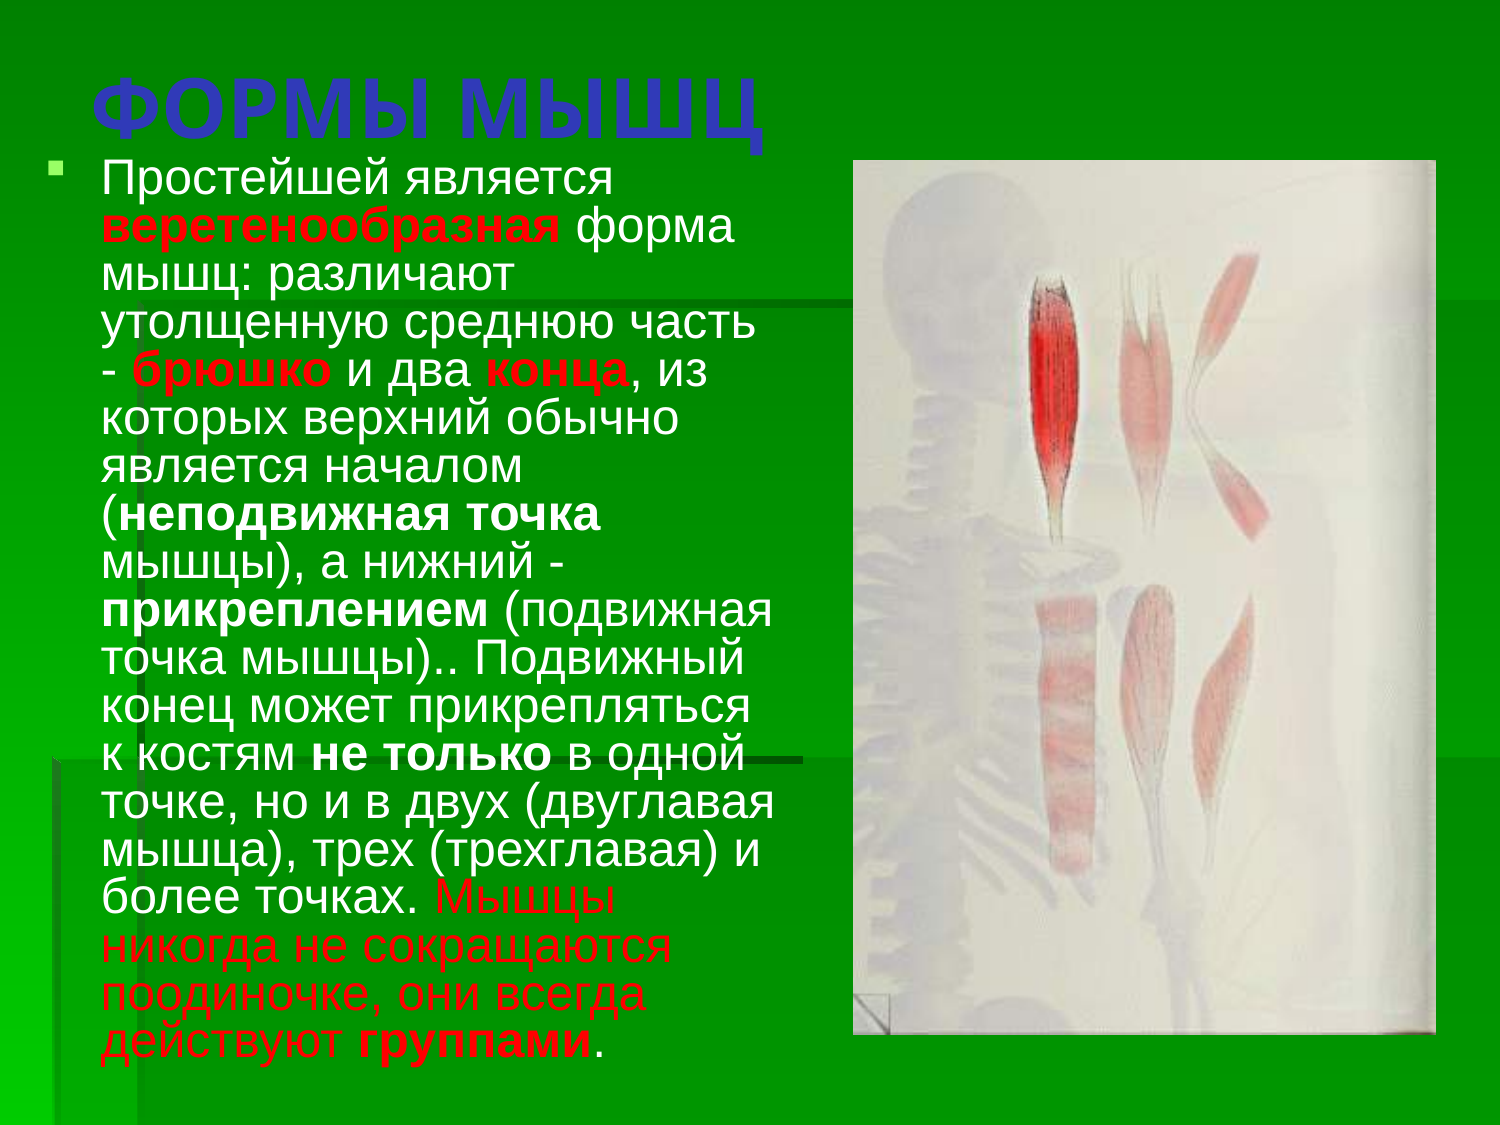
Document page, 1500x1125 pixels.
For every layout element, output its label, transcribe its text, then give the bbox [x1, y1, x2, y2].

list Простейшей является веретенообразная форма мышц: различают утолщенную среднюю часть - брюшко и два конца, из которых верхний обычно является началом (неподвижная точка мышцы), а нижний - прикреплением (подвижная точка мышцы).. Подвижный конец может прикрепляться к костям не только в одной точке, но и в двух (двуглавая мышца), трех (трехглавая) и более точках. Мышцы никогда не сокращаются поодиночке, они всегда действуют группами. [29, 148, 798, 1083]
title ФОРМЫ МЫШЦ [75, 40, 1451, 171]
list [853, 160, 1436, 1035]
